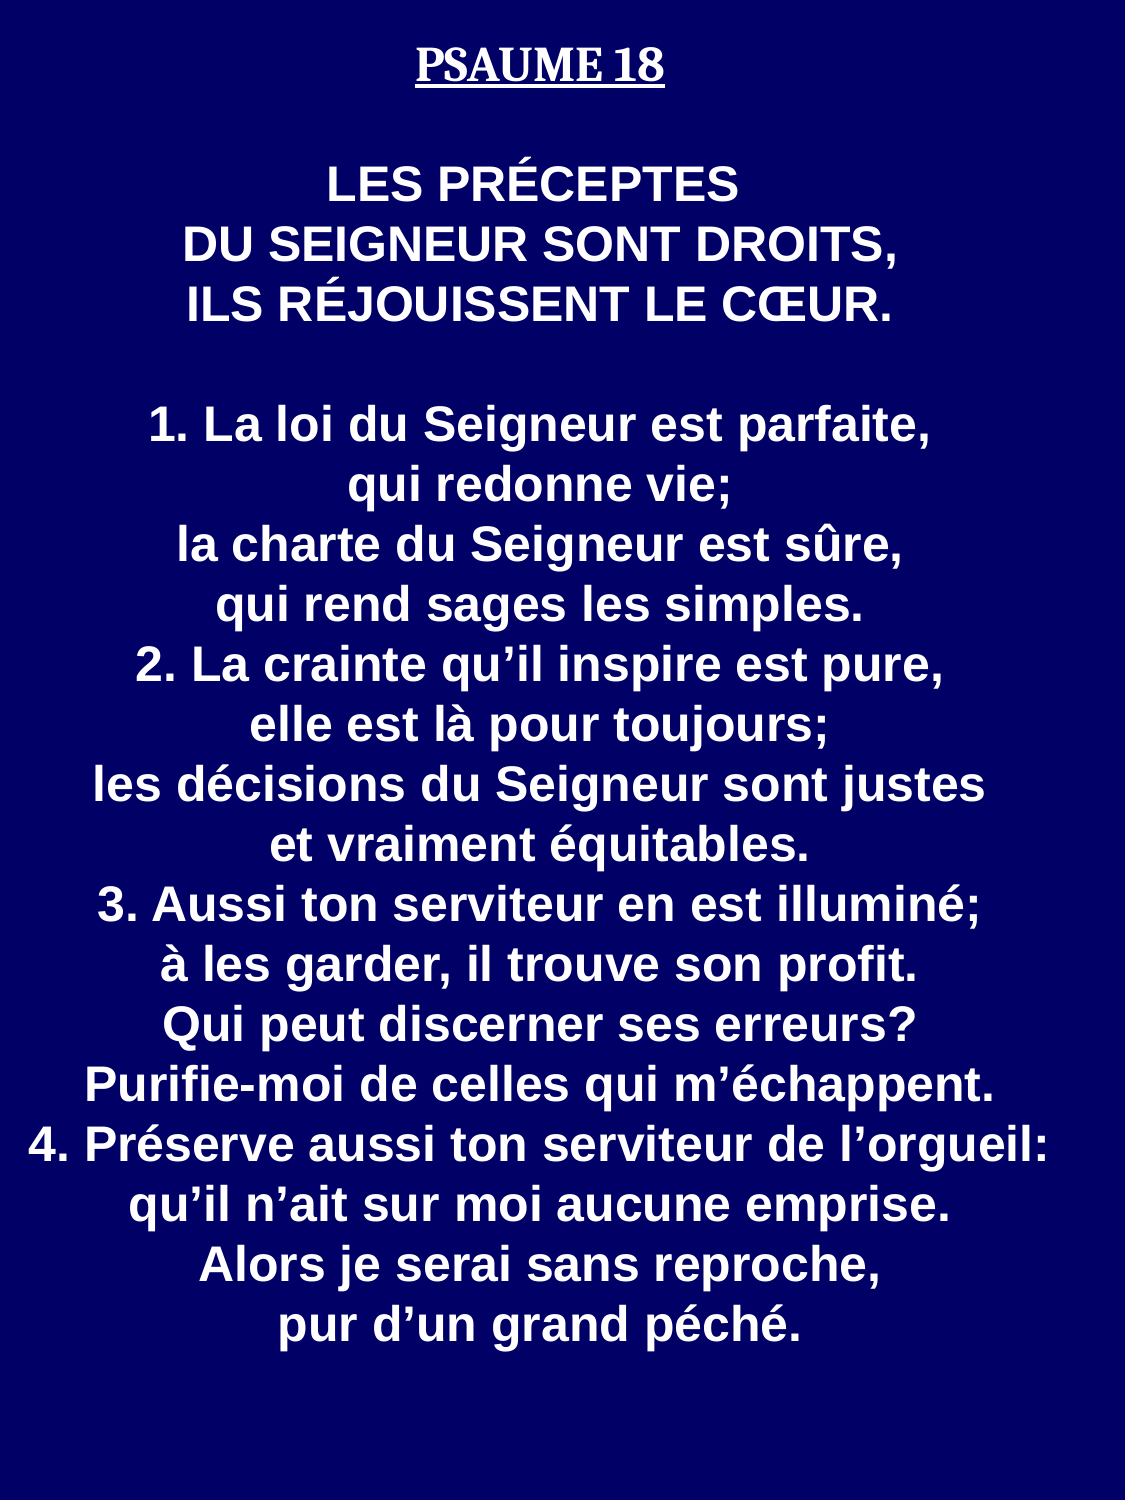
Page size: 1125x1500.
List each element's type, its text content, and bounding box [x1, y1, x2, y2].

text_box PSAUME 18 LES PRÉCEPTES DU SEIGNEUR SONT DROITS, ILS RÉJOUISSENT LE CŒUR. 1. La loi du Seigneur est parfaite, qui redonne vie; la charte du Seigneur est sûre, qui rend sages les simples. 2. La crainte qu’il inspire est pure, elle est là pour toujours; les décisions du Seigneur sont justes et vraiment équitables. 3. Aussi ton serviteur en est illuminé; à les garder, il trouve son profit. Qui peut discerner ses erreurs? Purifie-moi de celles qui m’échappent. 4. Préserve aussi ton serviteur de l’orgueil: qu’il n’ait sur moi aucune emprise. Alors je serai sans reproche, pur d’un grand péché. [13, 23, 1067, 1359]
